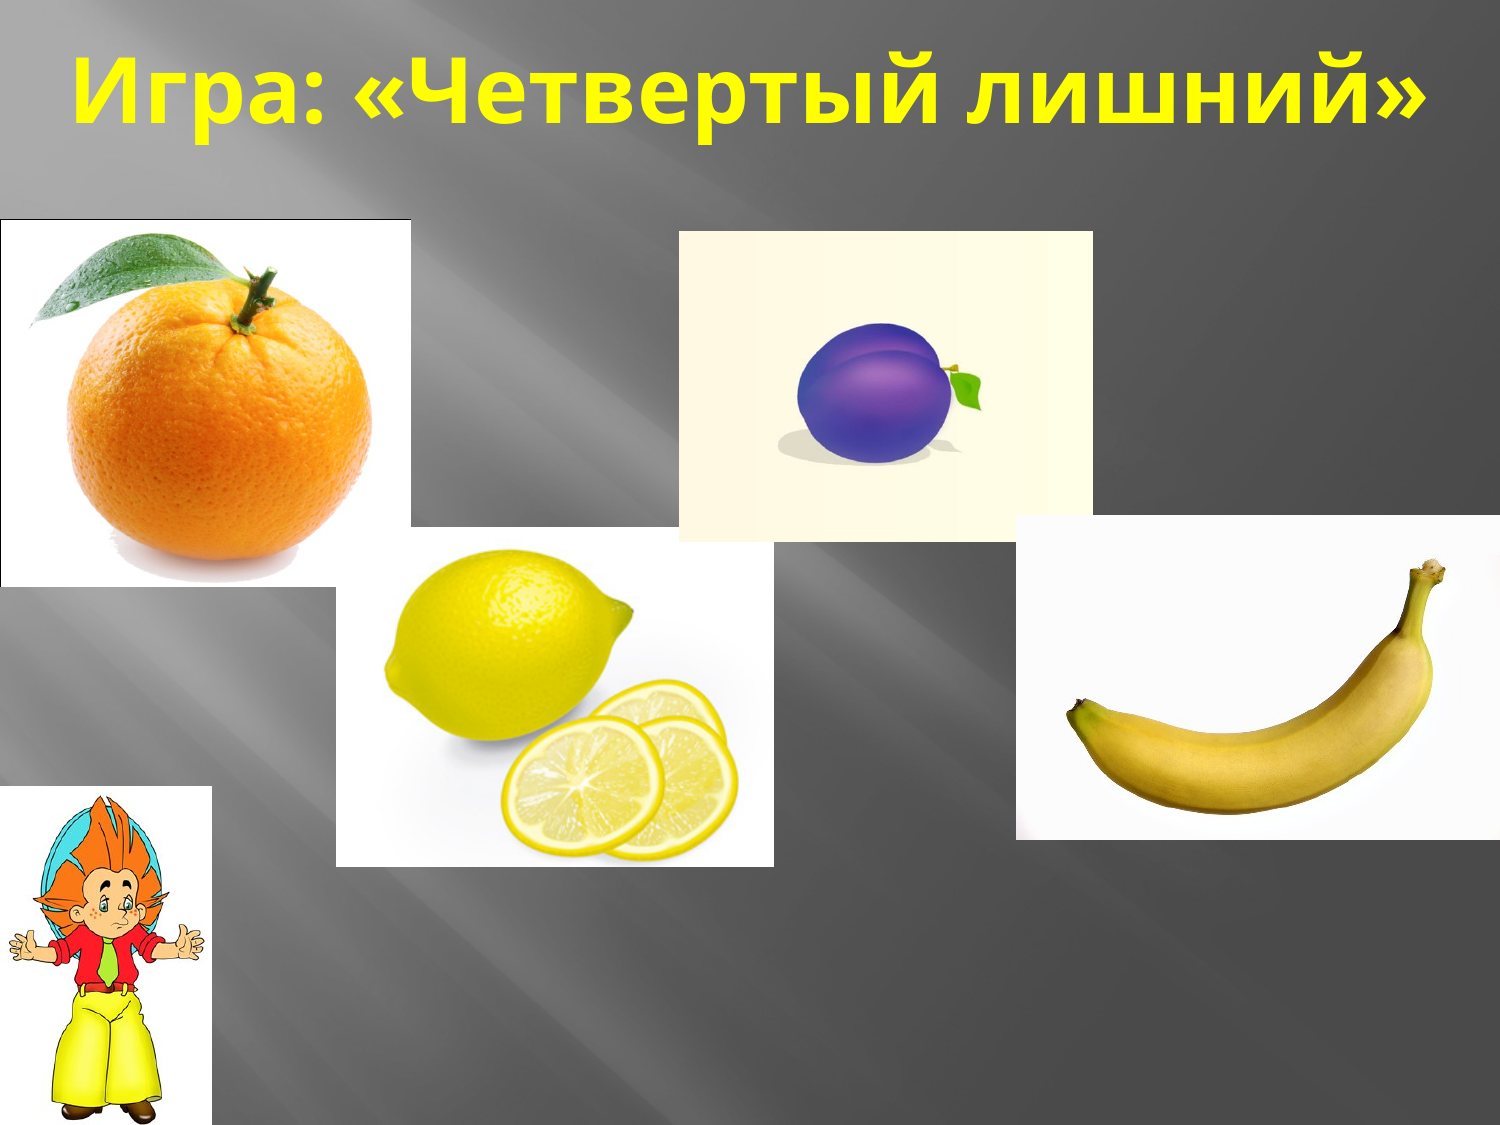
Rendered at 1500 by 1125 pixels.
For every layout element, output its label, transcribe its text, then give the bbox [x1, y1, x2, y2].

picture [0, 786, 212, 1125]
title Игра: «Четвертый лишний» [0, 0, 1500, 173]
picture [0, 219, 775, 867]
picture [678, 231, 1500, 840]
